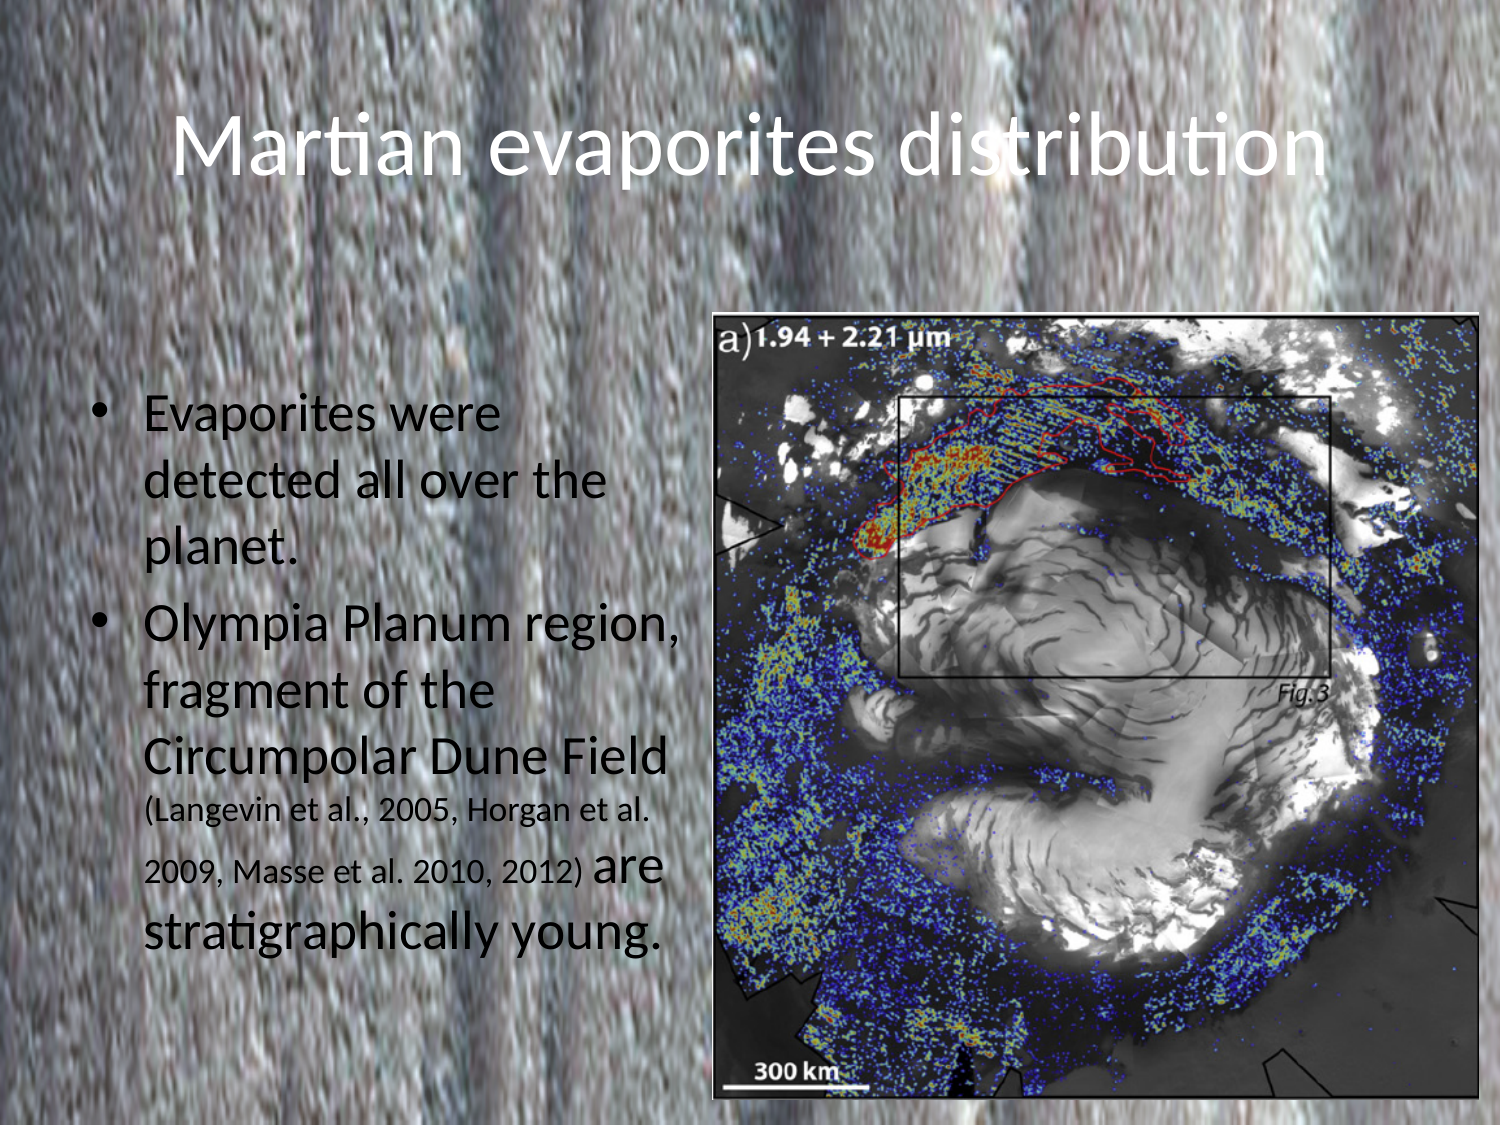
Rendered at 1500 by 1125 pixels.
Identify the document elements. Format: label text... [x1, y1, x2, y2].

table_cell [0, 0, 1500, 1125]
list Evaporites were detected all over the planet. Olympia Planum region, fragment of the Circumpolar Dune Field (Langevin et al., 2005, Horgan et al. 2009, Masse et al. 2010, 2012) are stratigraphically young. [75, 368, 700, 1079]
title Martian evaporites distribution [75, 45, 1425, 233]
picture [712, 312, 1479, 1101]
